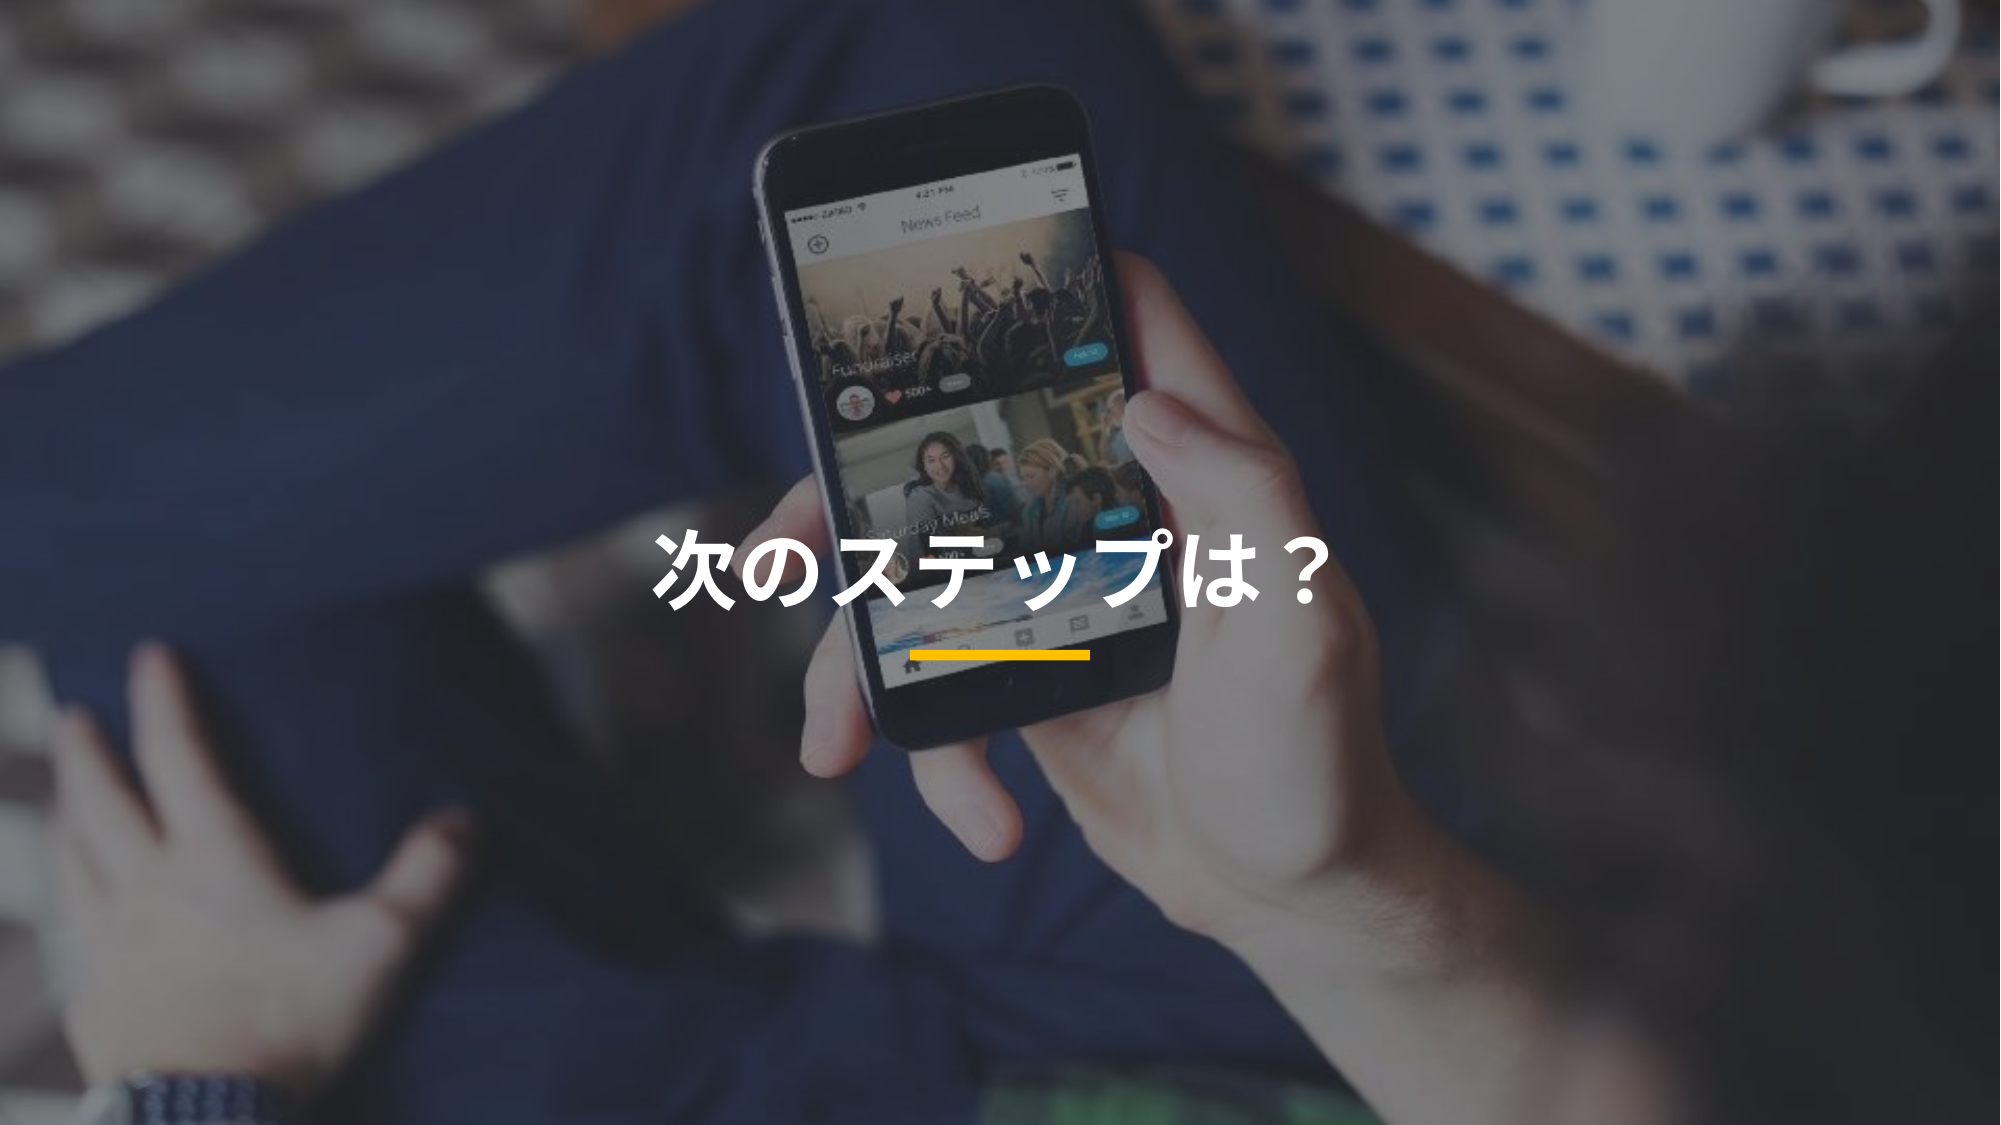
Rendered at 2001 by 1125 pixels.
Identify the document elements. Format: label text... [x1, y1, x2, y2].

list 次のステップは？ [66, 512, 1934, 625]
